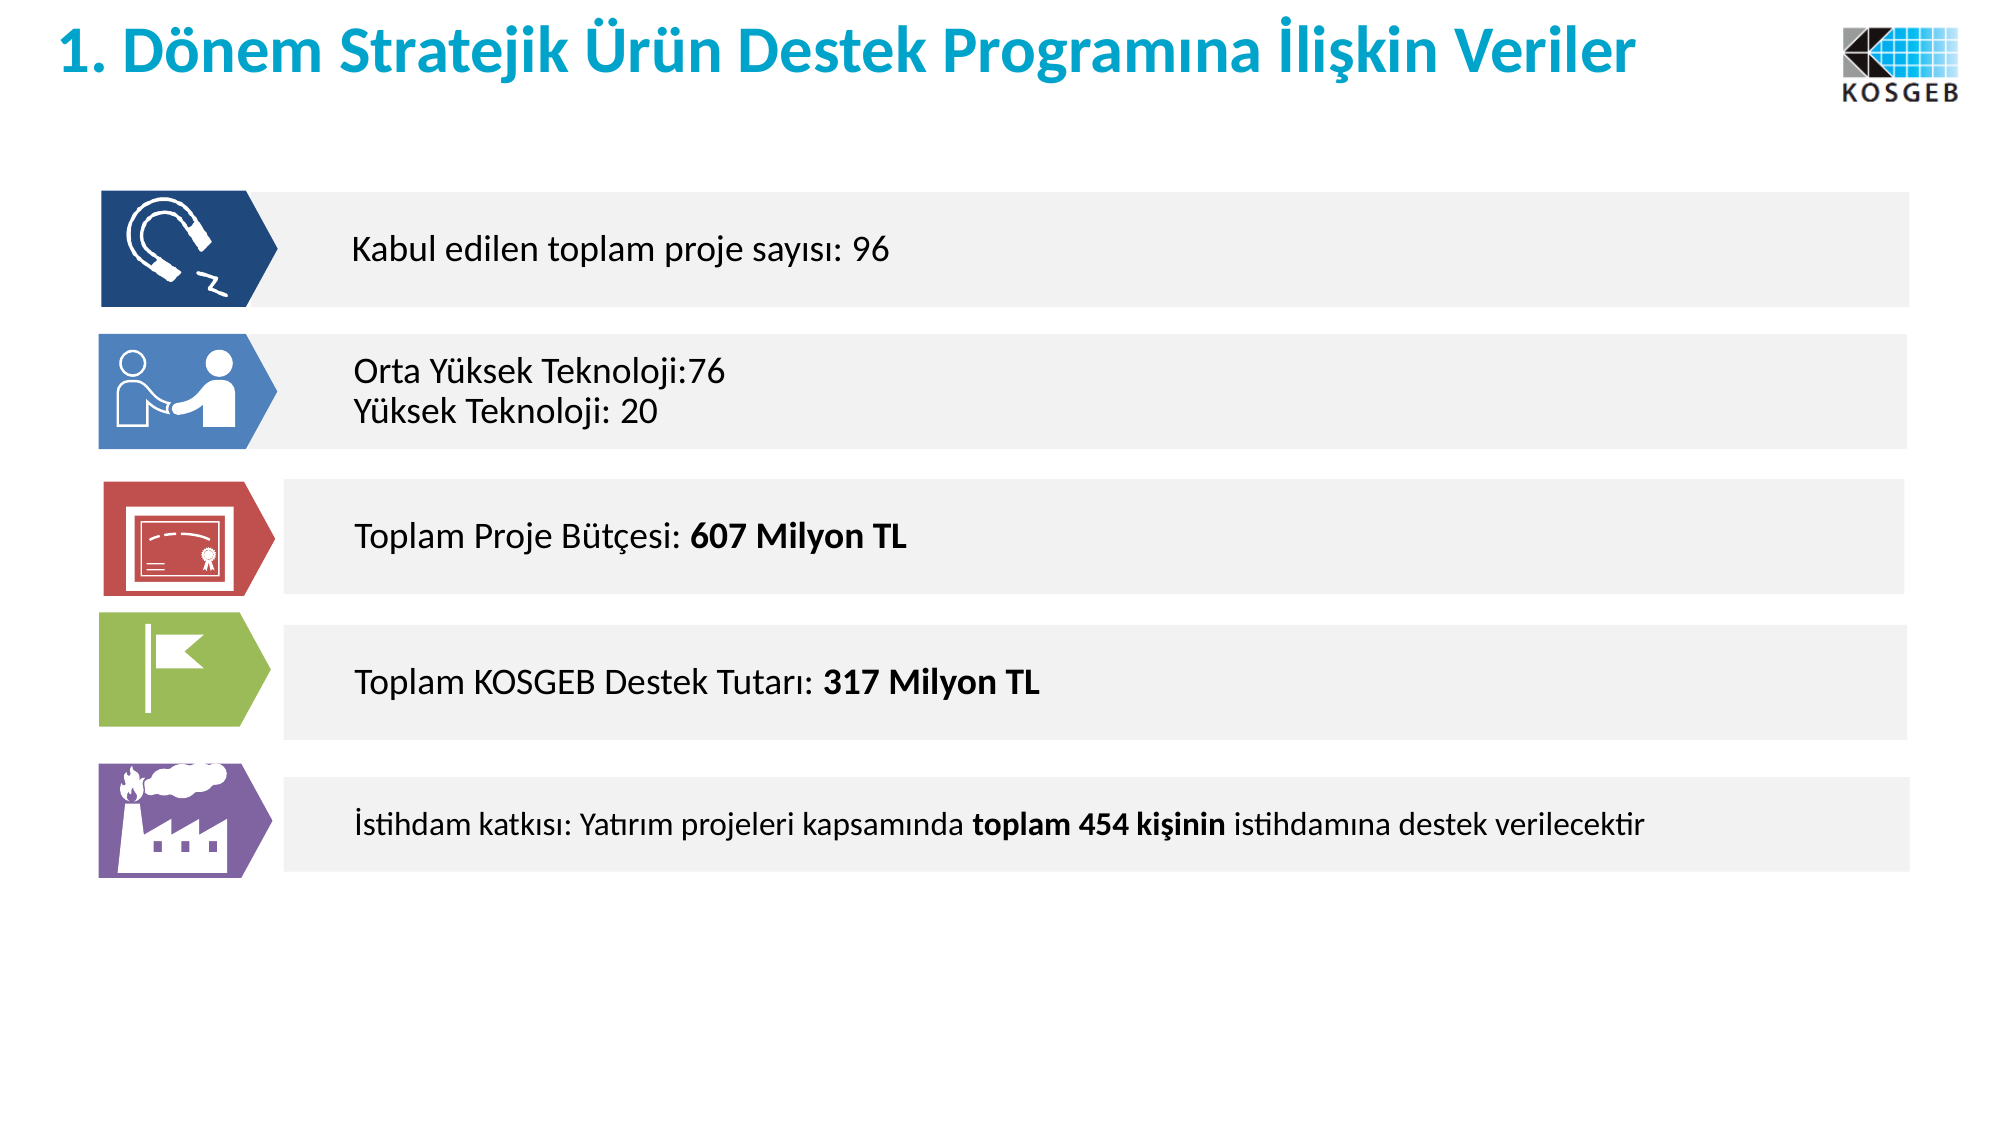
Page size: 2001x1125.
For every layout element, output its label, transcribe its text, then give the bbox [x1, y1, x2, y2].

text_box İstihdam katkısı: Yatırım projeleri kapsamında toplam 454 kişinin istihdamına destek verilecektir [281, 775, 1912, 874]
text_box Orta Yüksek Teknoloji:76 Yüksek Teknoloji: 20 [248, 332, 1909, 451]
text_box [96, 331, 280, 452]
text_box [116, 349, 236, 427]
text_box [117, 762, 228, 873]
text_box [145, 623, 205, 714]
picture [126, 197, 228, 298]
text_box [125, 506, 234, 591]
text_box [225, 761, 275, 881]
text_box [97, 610, 273, 729]
text_box [101, 479, 278, 599]
text_box [96, 761, 120, 881]
text_box Kabul edilen toplam proje sayısı: 96 [249, 190, 1912, 309]
text_box [99, 188, 280, 309]
text_box Toplam KOSGEB Destek Tutarı: 317 Milyon TL [281, 623, 1909, 742]
text_box Toplam Proje Bütçesi: 607 Milyon TL [281, 477, 1907, 596]
text_box 1. Dönem Stratejik Ürün Destek Programına İlişkin Veriler [11, 14, 1863, 87]
picture [1841, 22, 1961, 107]
